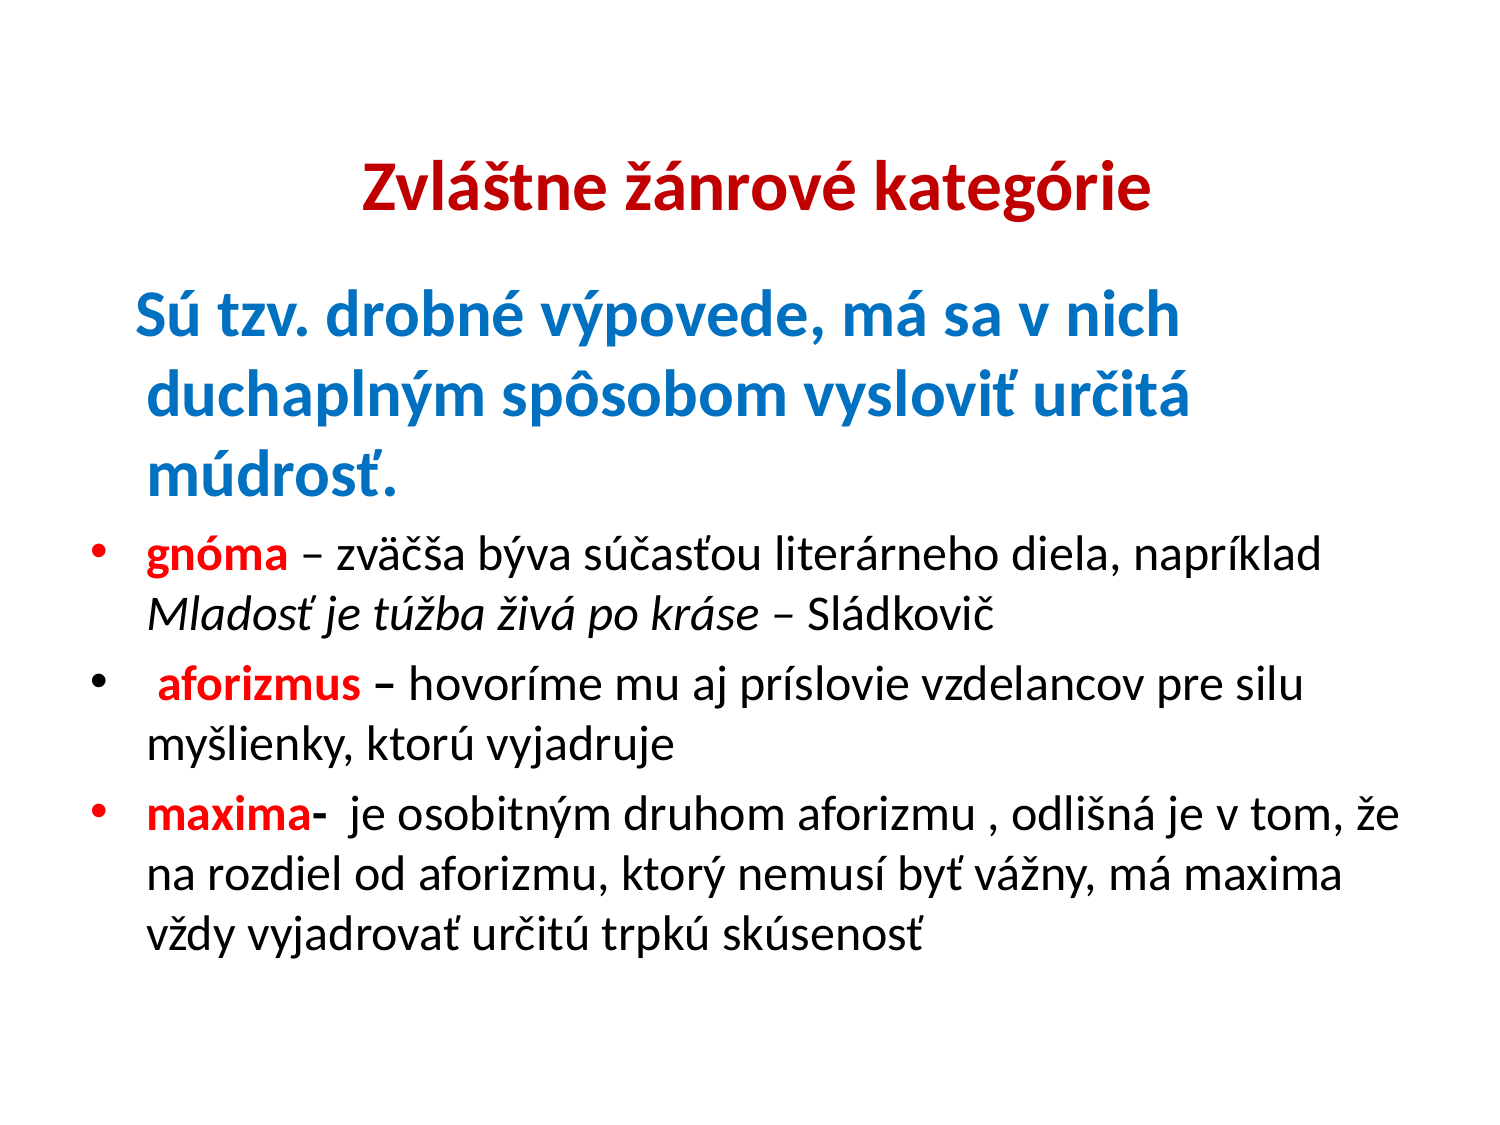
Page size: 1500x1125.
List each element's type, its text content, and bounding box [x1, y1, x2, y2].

list Sú tzv. drobné výpovede, má sa v nich duchaplným spôsobom vysloviť určitá múdrosť. gnóma – zväčša býva súčasťou literárneho diela, napríklad Mladosť je túžba živá po kráse – Sládkovič aforizmus – hovoríme mu aj príslovie vzdelancov pre silu myšlienky, ktorú vyjadruje maxima- je osobitným druhom aforizmu , odlišná je v tom, že na rozdiel od aforizmu, ktorý nemusí byť vážny, má maxima vždy vyjadrovať určitú trpkú skúsenosť [75, 262, 1425, 1005]
title Zvláštne žánrové kategórie [75, 45, 1425, 233]
